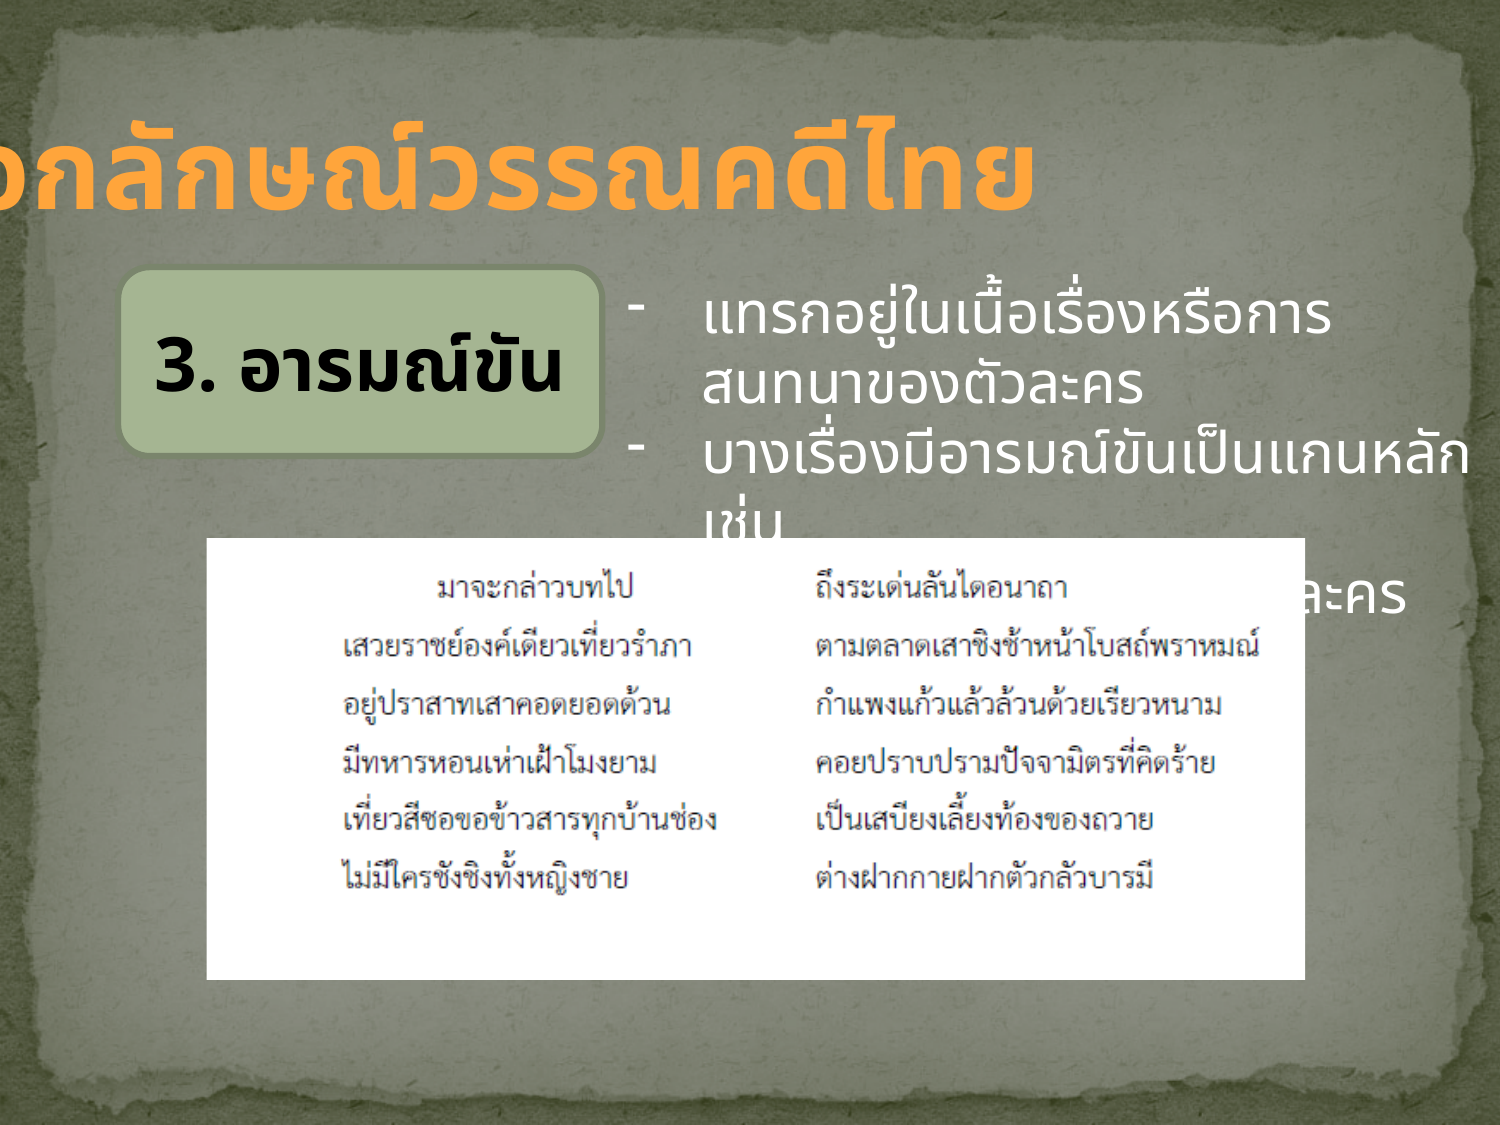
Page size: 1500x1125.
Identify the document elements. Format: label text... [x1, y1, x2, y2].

text_box เอกลักษณ์วรรณคดีไทย [0, 89, 1056, 240]
text_box 3. อารมณ์ขัน [114, 263, 606, 460]
text_box แทรกอยู่ในเนื้อเรื่องหรือการสนทนาของตัวละคร บางเรื่องมีอารมณ์ขันเป็นแกนหลัก เช่น “ระเด่นลันได” ล้อเลียนบทละครเรื่อง “อิเหนา” [611, 268, 1498, 703]
picture [206, 538, 1306, 980]
